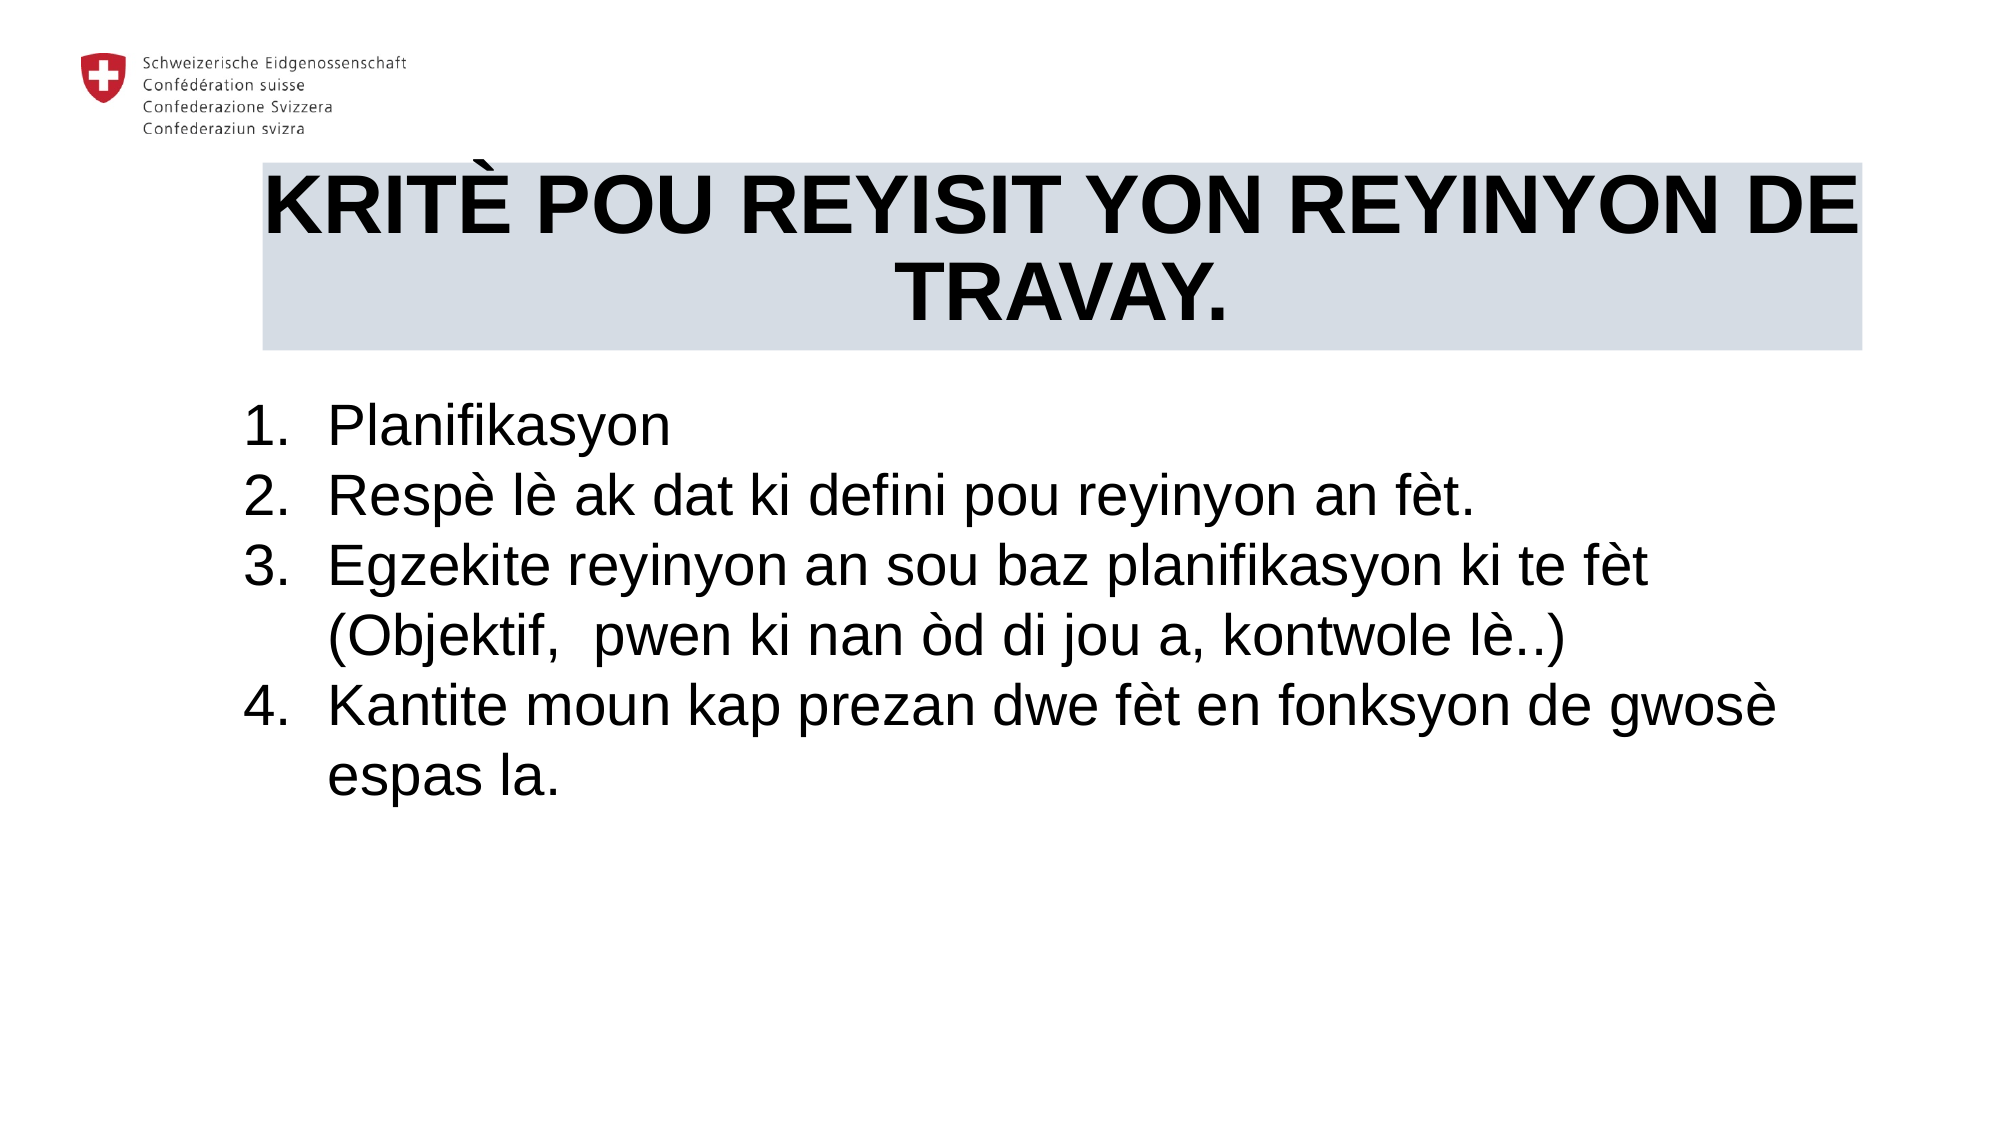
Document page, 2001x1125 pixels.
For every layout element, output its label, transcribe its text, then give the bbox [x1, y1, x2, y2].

picture [80, 53, 407, 134]
text_box Planifikasyon Respè lè ak dat ki defini pou reyinyon an fèt. Egzekite reyinyon an sou baz planifikasyon ki te fèt (Objektif, pwen ki nan òd di jou a, kontwole lè..) Kantite moun kap prezan dwe fèt en fonksyon de gwosè espas la. [243, 387, 1850, 1013]
title KRITÈ POU REYISIT YON REYINYON DE TRAVAY. [262, 162, 1863, 351]
